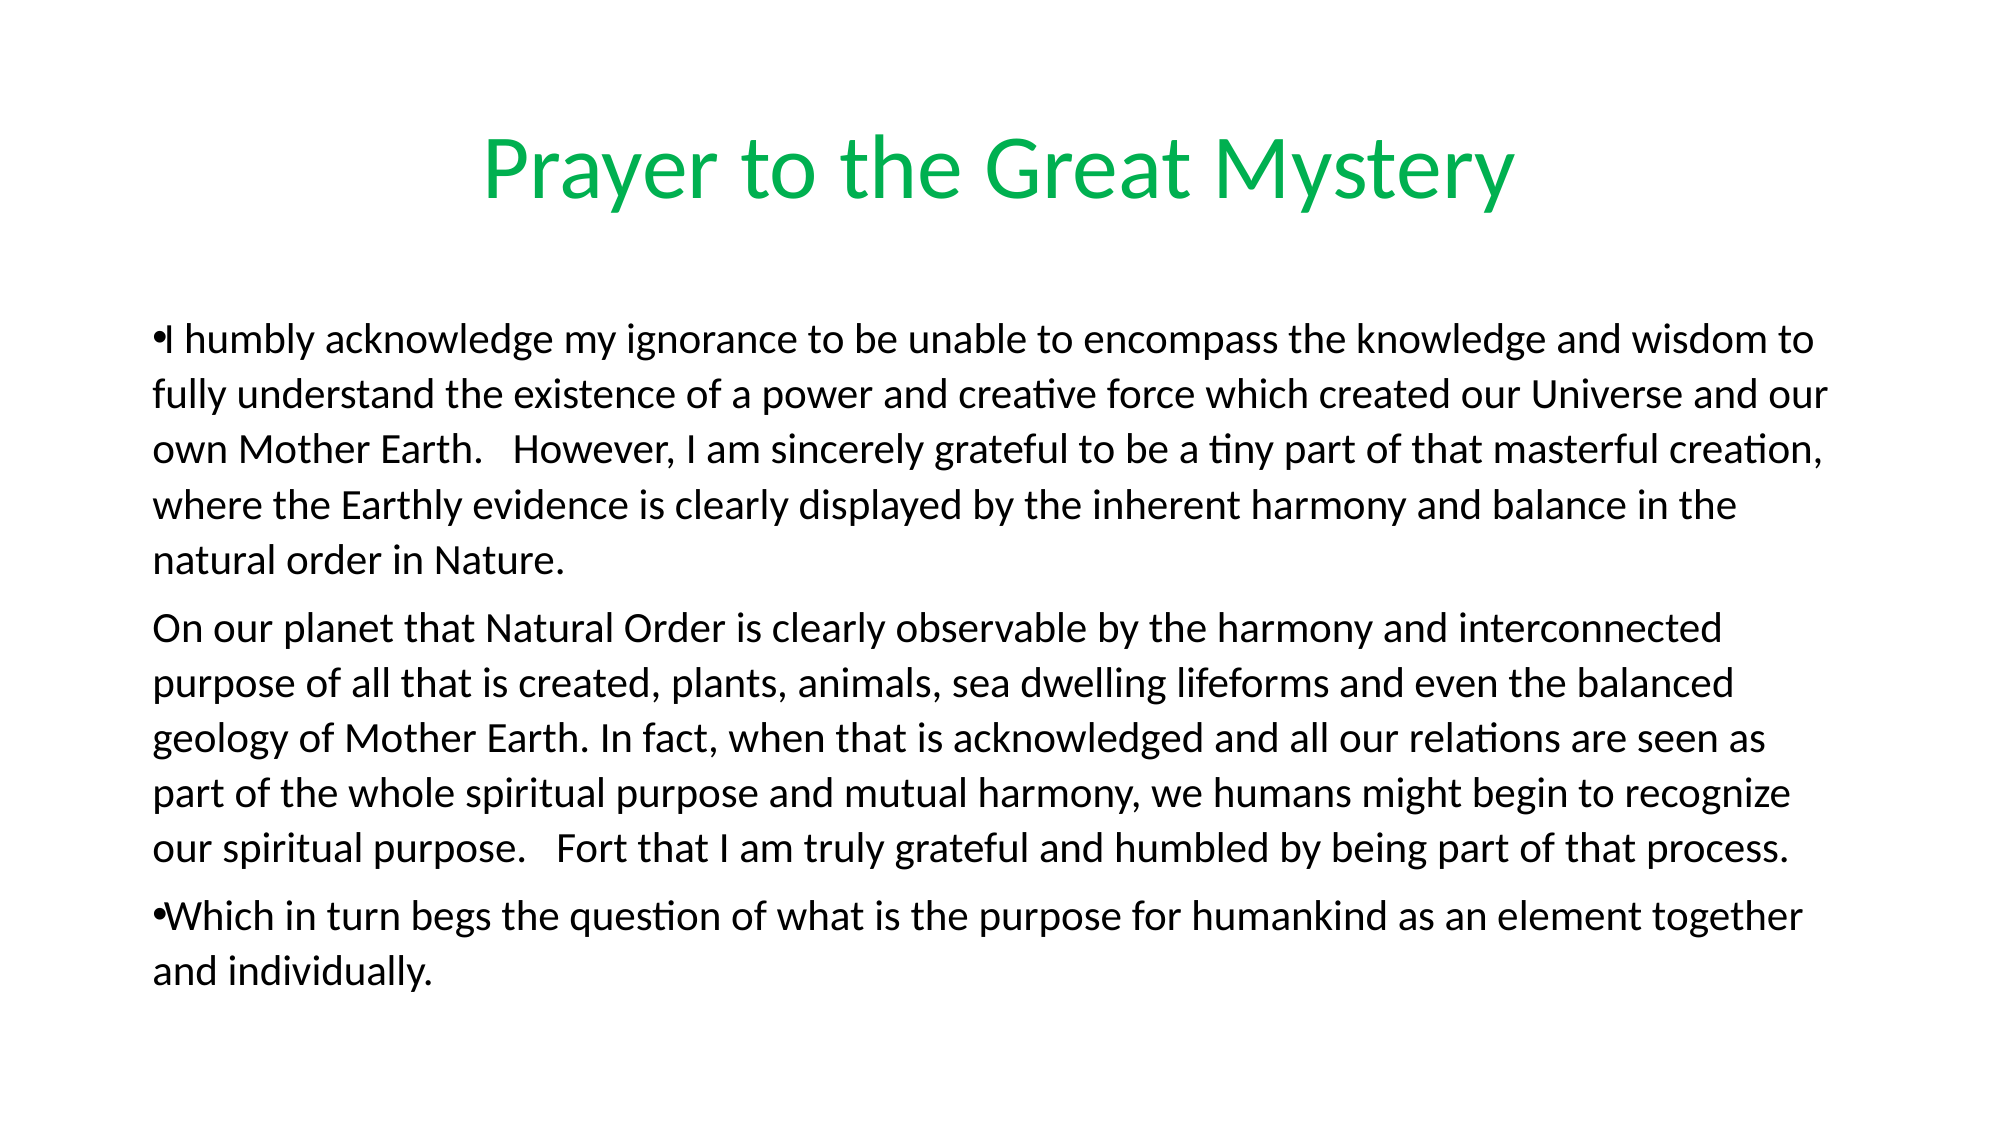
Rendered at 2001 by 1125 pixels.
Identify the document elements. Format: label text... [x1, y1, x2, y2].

title Prayer to the Great Mystery [137, 59, 1863, 278]
list I humbly acknowledge my ignorance to be unable to encompass the knowledge and wisdom to fully understand the existence of a power and creative force which created our Universe and our own Mother Earth. However, I am sincerely grateful to be a tiny part of that masterful creation, where the Earthly evidence is clearly displayed by the inherent harmony and balance in the natural order in Nature. On our planet that Natural Order is clearly observable by the harmony and interconnected purpose of all that is created, plants, animals, sea dwelling lifeforms and even the balanced geology of Mother Earth. In fact, when that is acknowledged and all our relations are seen as part of the whole spiritual purpose and mutual harmony, we humans might begin to recognize our spiritual purpose. Fort that I am truly grateful and humbled by being part of that process. Which in turn begs the question of what is the purpose for humankind as an element together and individually. [137, 299, 1863, 1014]
